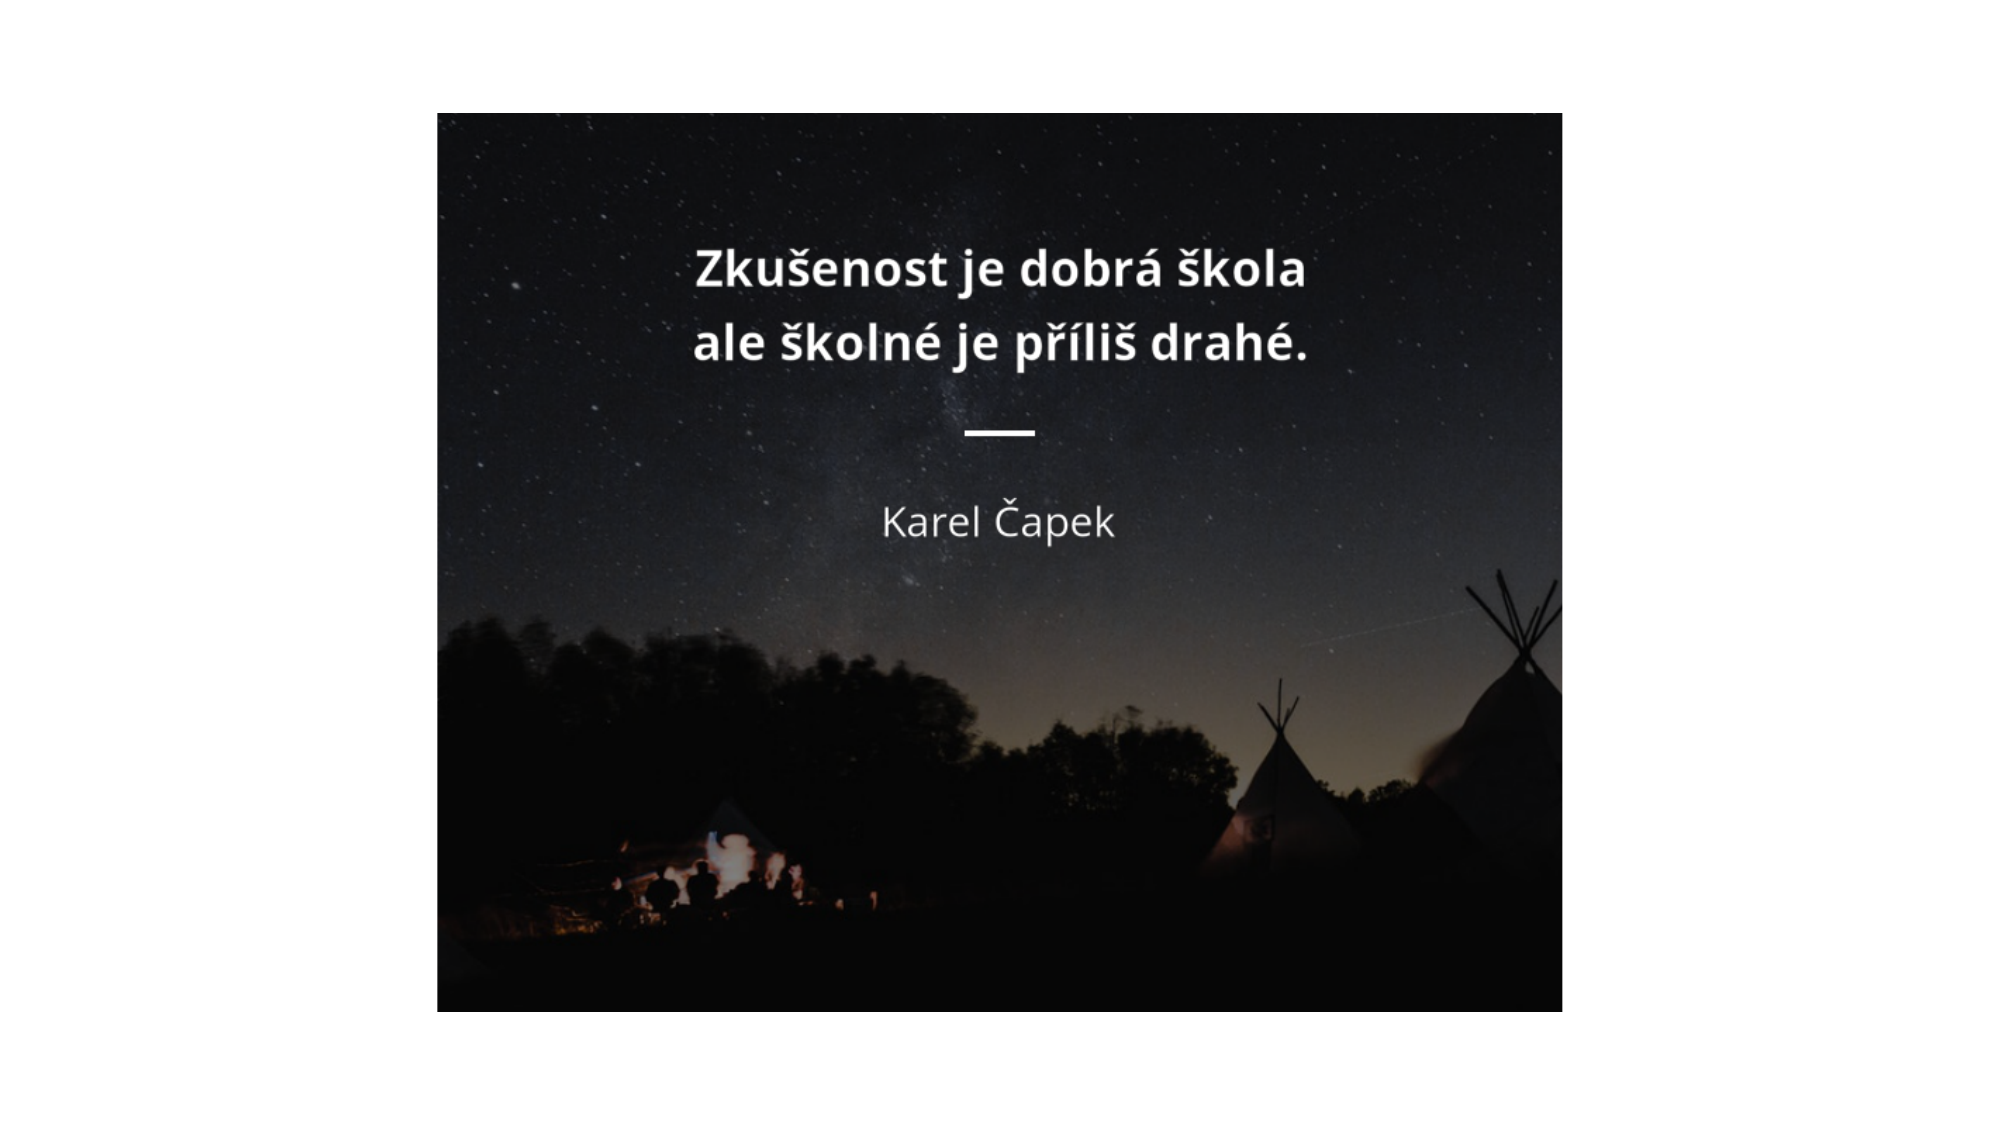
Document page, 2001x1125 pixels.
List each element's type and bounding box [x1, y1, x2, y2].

picture [437, 113, 1563, 1012]
